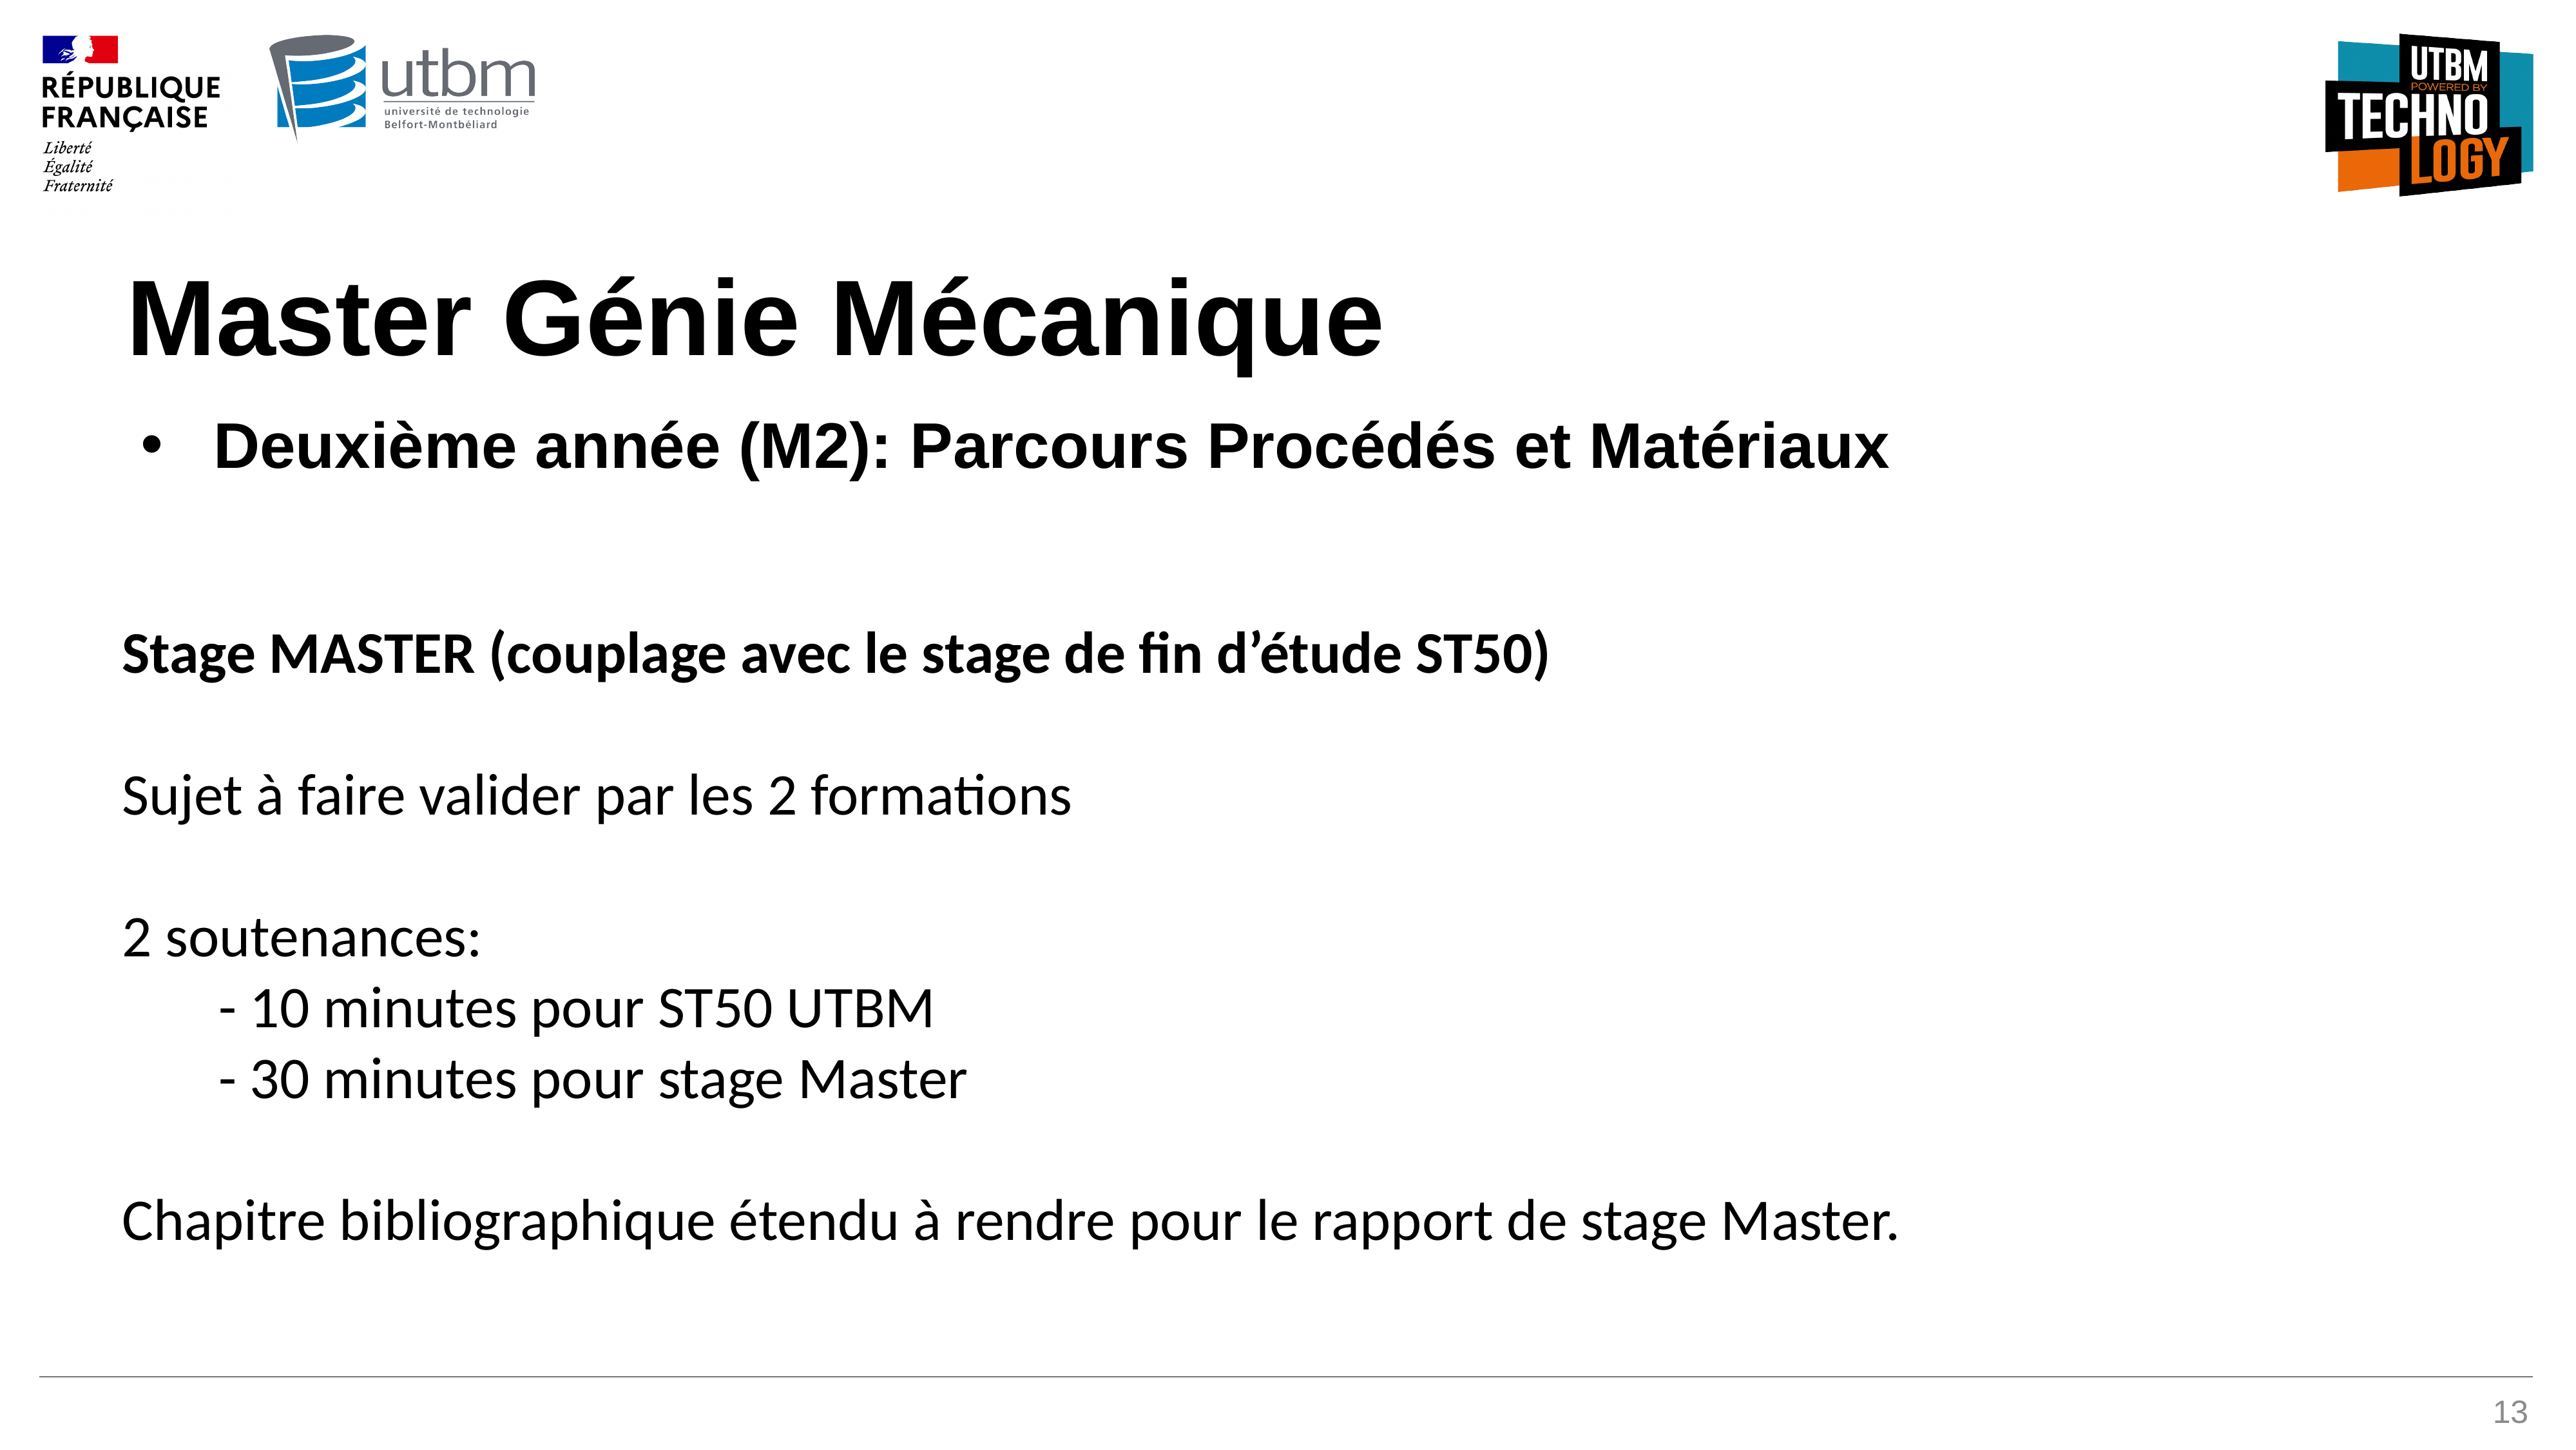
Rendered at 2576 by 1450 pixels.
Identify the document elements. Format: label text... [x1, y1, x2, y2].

picture [15, 8, 247, 218]
text_box Master Génie Mécanique [117, 242, 2289, 382]
picture [2325, 34, 2533, 197]
slide_number 13 [1958, 1372, 2539, 1449]
picture [269, 35, 535, 144]
subtitle Deuxième année (M2): Parcours Procédés et Matériaux [131, 407, 2064, 532]
text_box Stage MASTER (couplage avec le stage de fin d’étude ST50) Sujet à faire valider par les 2 formations 2 soutenances: - 10 minutes pour ST50 UTBM - 30 minutes pour stage Master Chapitre bibliographique étendu à rendre pour le rapport de stage Master. [112, 609, 2251, 1328]
